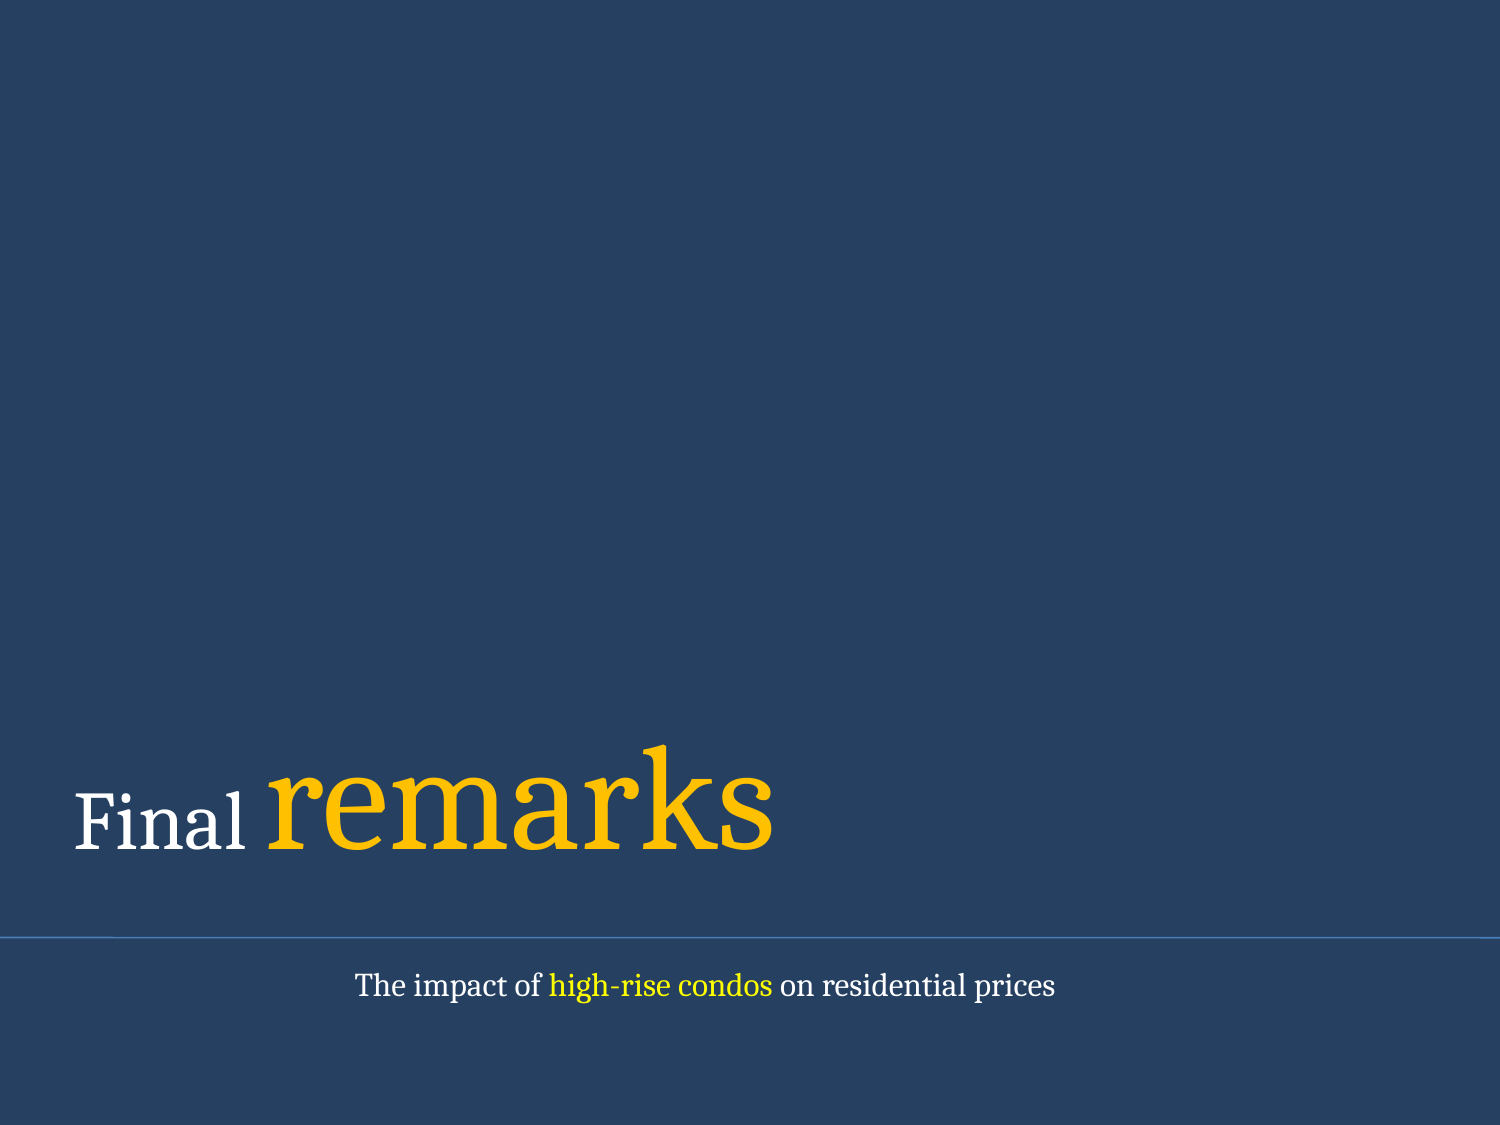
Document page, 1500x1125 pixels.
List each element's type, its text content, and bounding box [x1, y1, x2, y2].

text_box The impact of high-rise condos on residential prices [339, 956, 1407, 1011]
text_box Final remarks [58, 692, 1207, 888]
